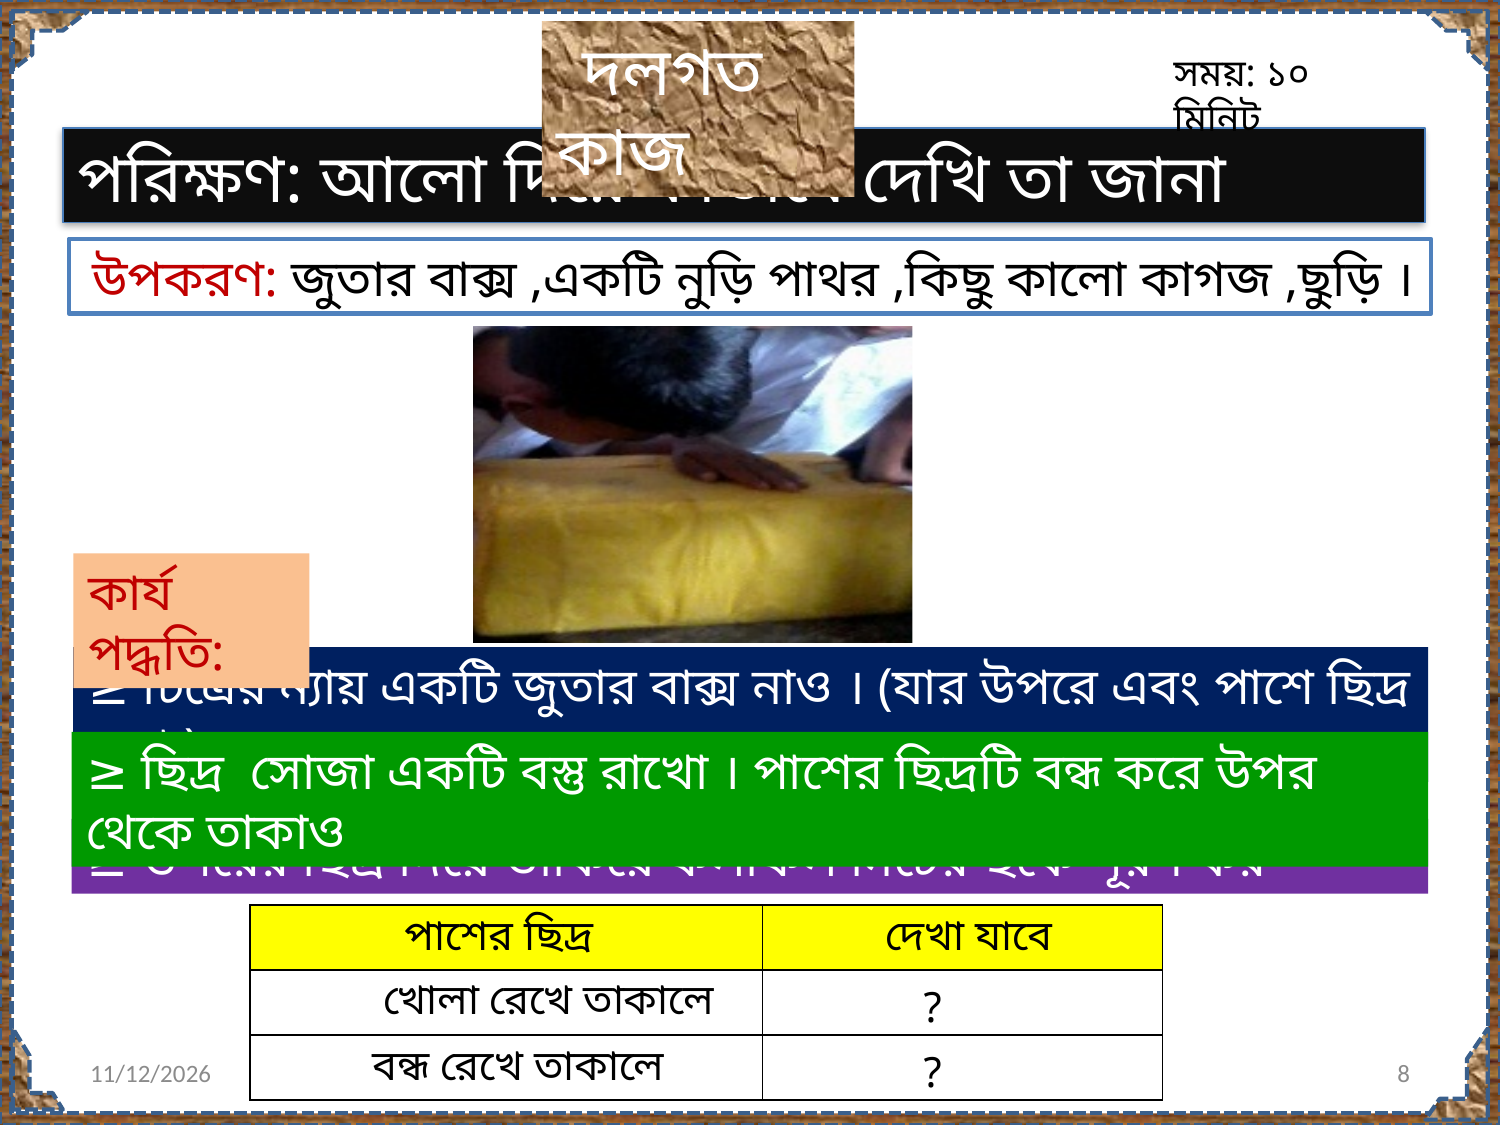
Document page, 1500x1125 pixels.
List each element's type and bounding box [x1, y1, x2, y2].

text_box [0, 0, 1500, 1125]
